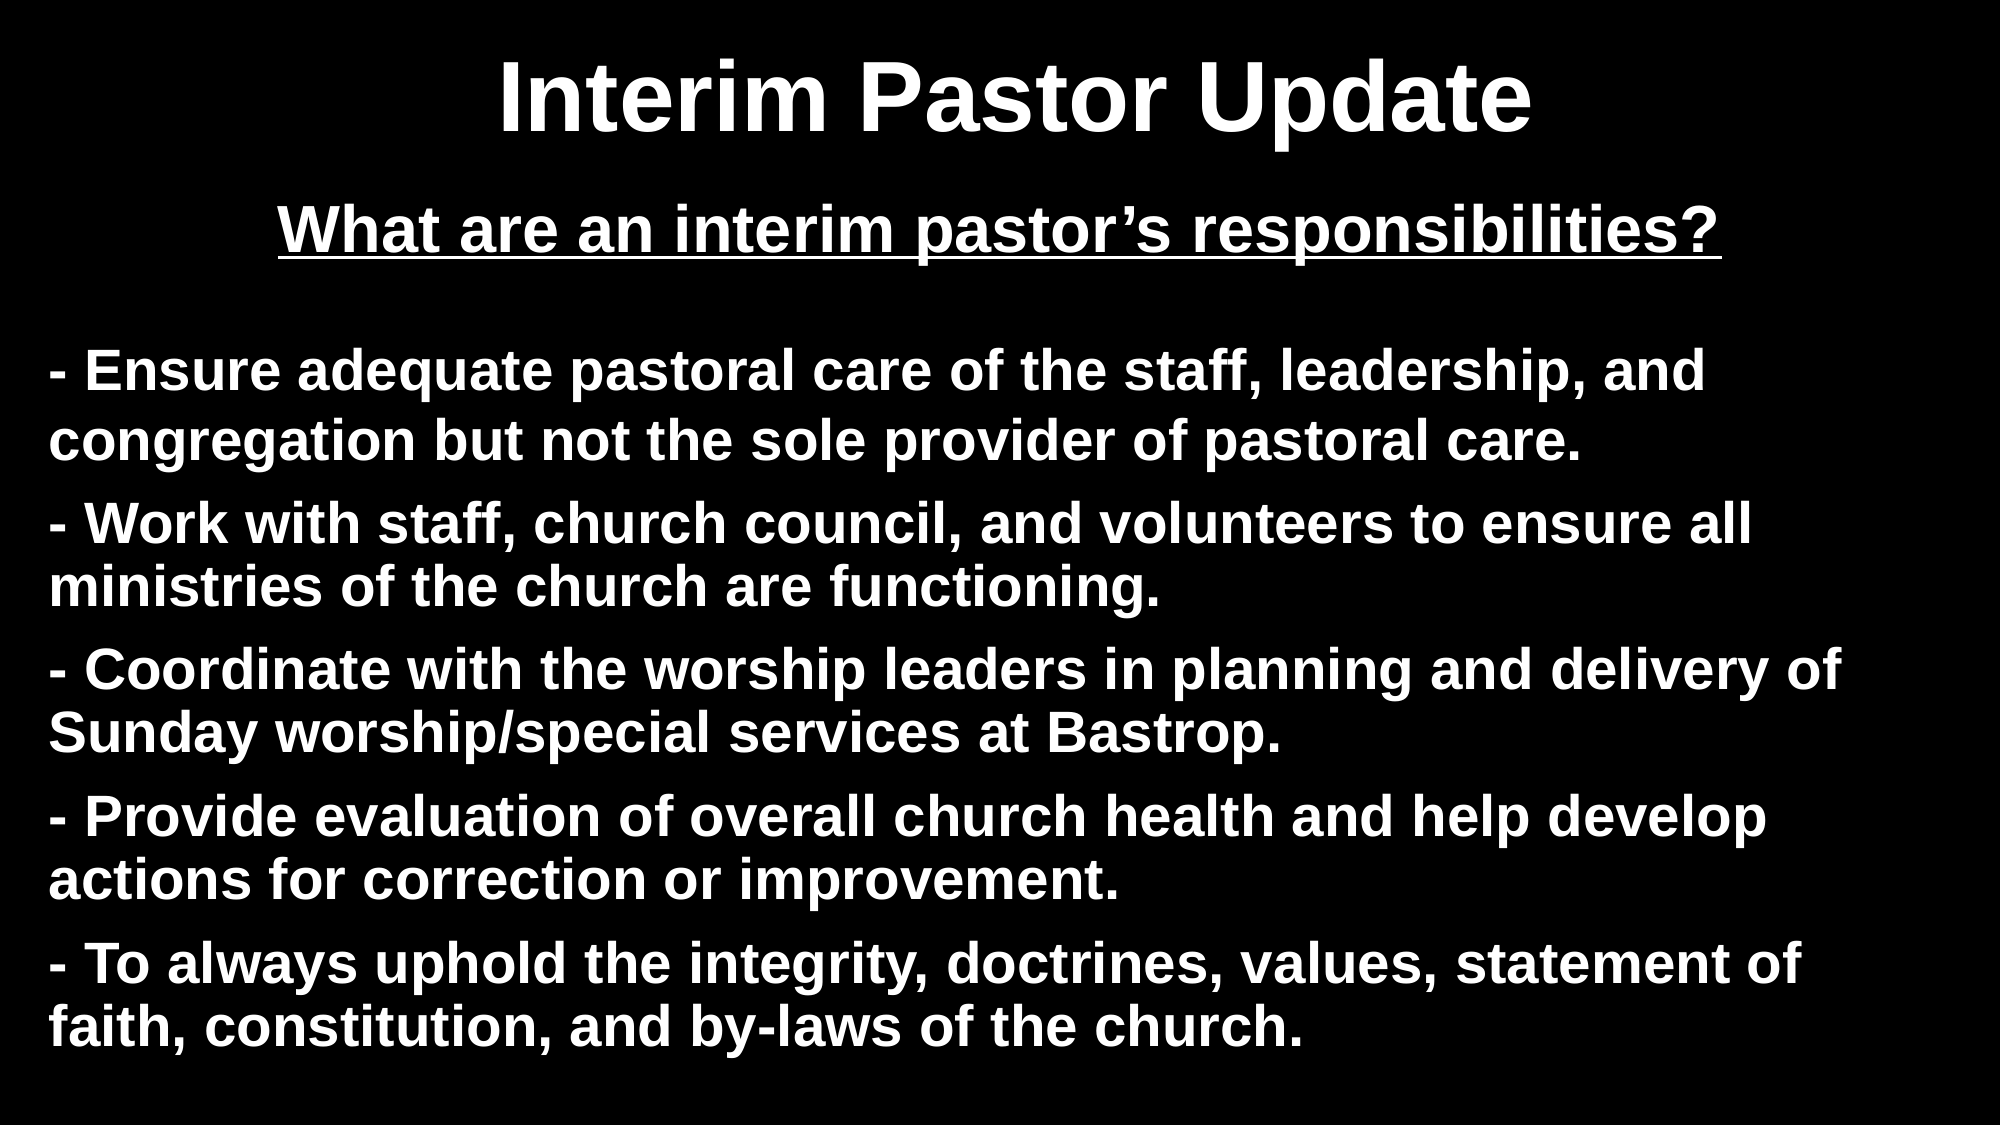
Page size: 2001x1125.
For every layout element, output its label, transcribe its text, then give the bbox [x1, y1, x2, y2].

title Interim Pastor Update [266, 24, 1767, 161]
subtitle What are an interim pastor’s responsibilities? - Ensure adequate pastoral care of the staff, leadership, and congregation but not the sole provider of pastoral care. - Work with staff, church council, and volunteers to ensure all ministries of the church are functioning. - Coordinate with the worship leaders in planning and delivery of Sunday worship/special services at Bastrop. - Provide evaluation of overall church health and help develop actions for correction or improvement. - To always uphold the integrity, doctrines, values, statement of faith, constitution, and by-laws of the church. [33, 177, 1967, 1049]
